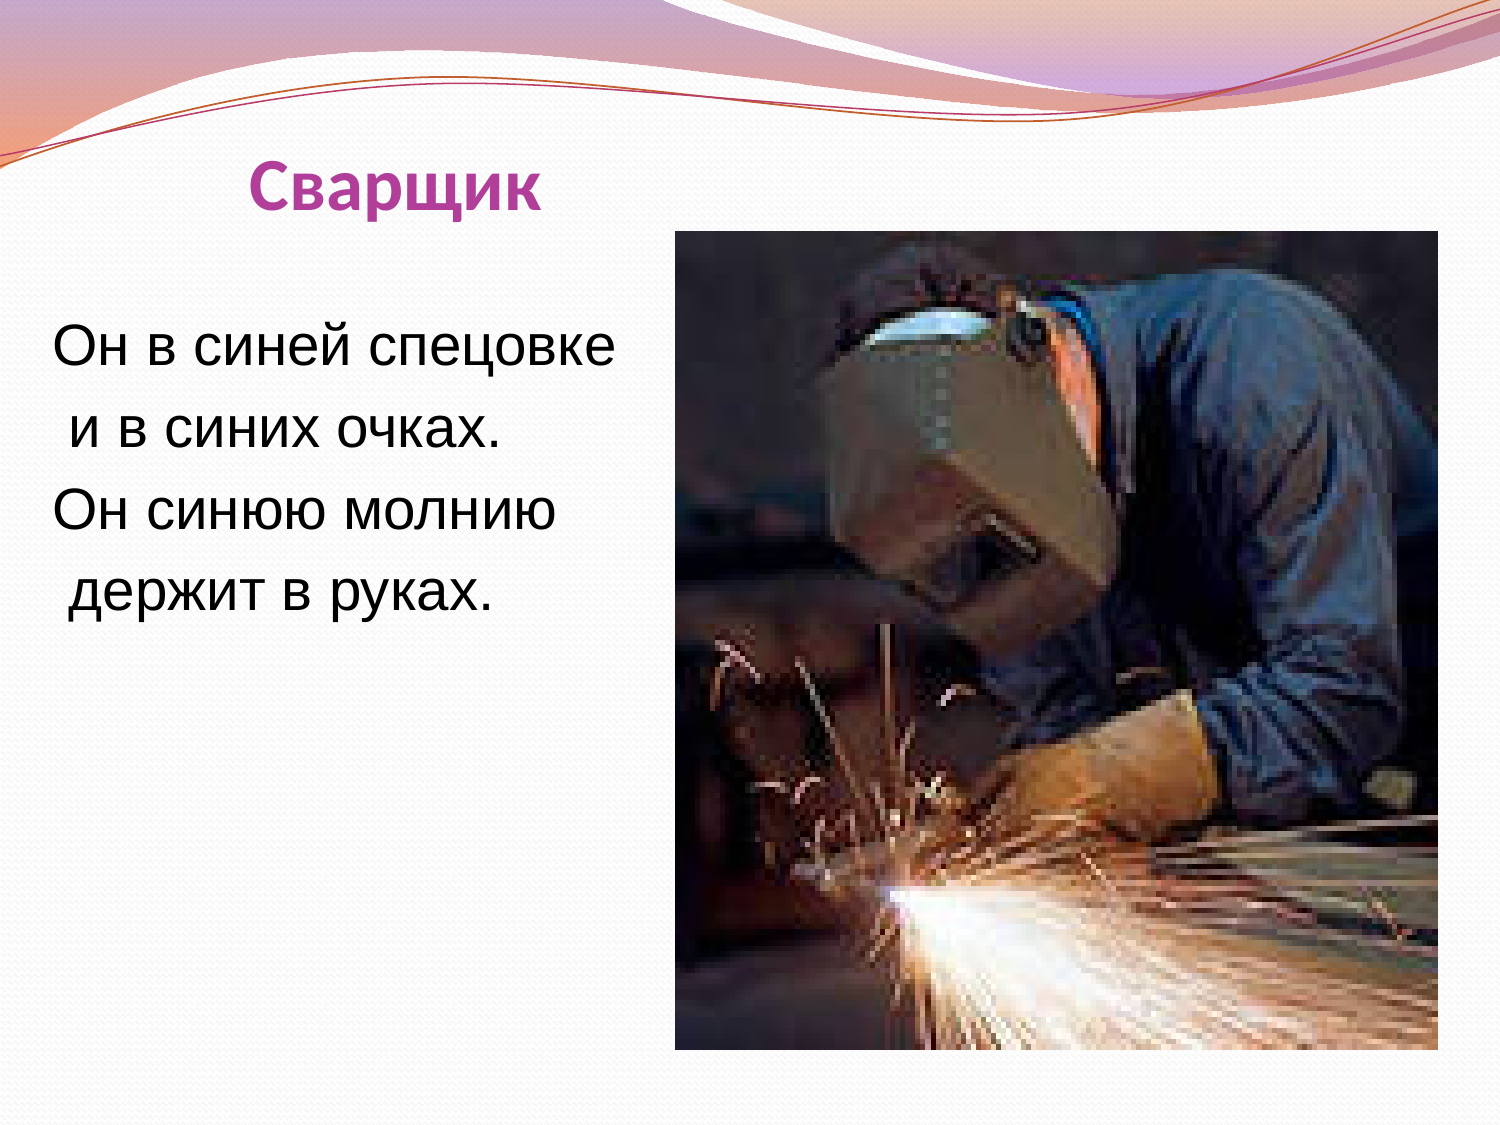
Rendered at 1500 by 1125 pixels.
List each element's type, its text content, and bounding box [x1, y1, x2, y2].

title Сварщик [249, 37, 638, 226]
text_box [674, 231, 1438, 1051]
list Он в синей спецовке и в синих очках. Он синюю молнию держит в руках. [37, 299, 667, 1043]
